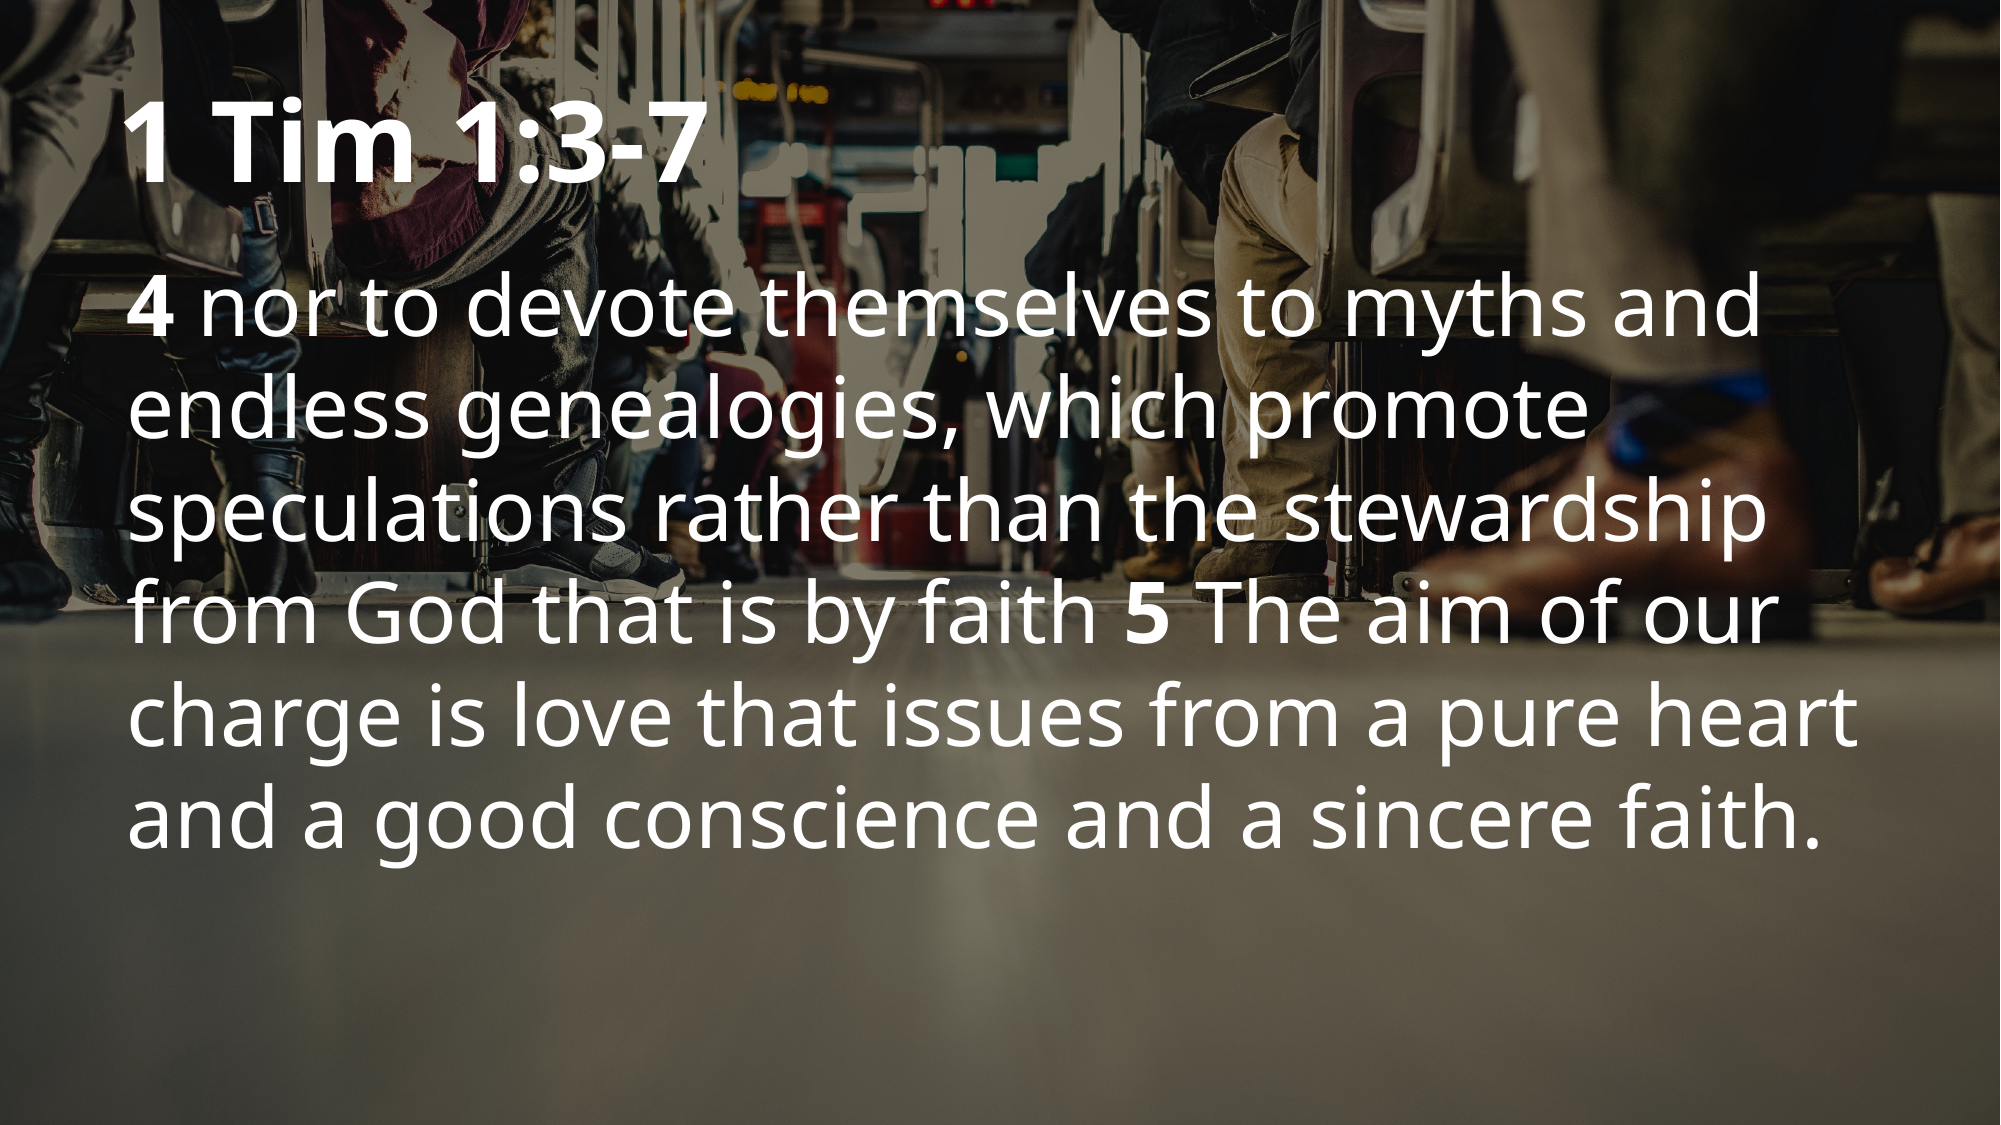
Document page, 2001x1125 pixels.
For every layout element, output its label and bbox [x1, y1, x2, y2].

text_box [0, 0, 2000, 1125]
